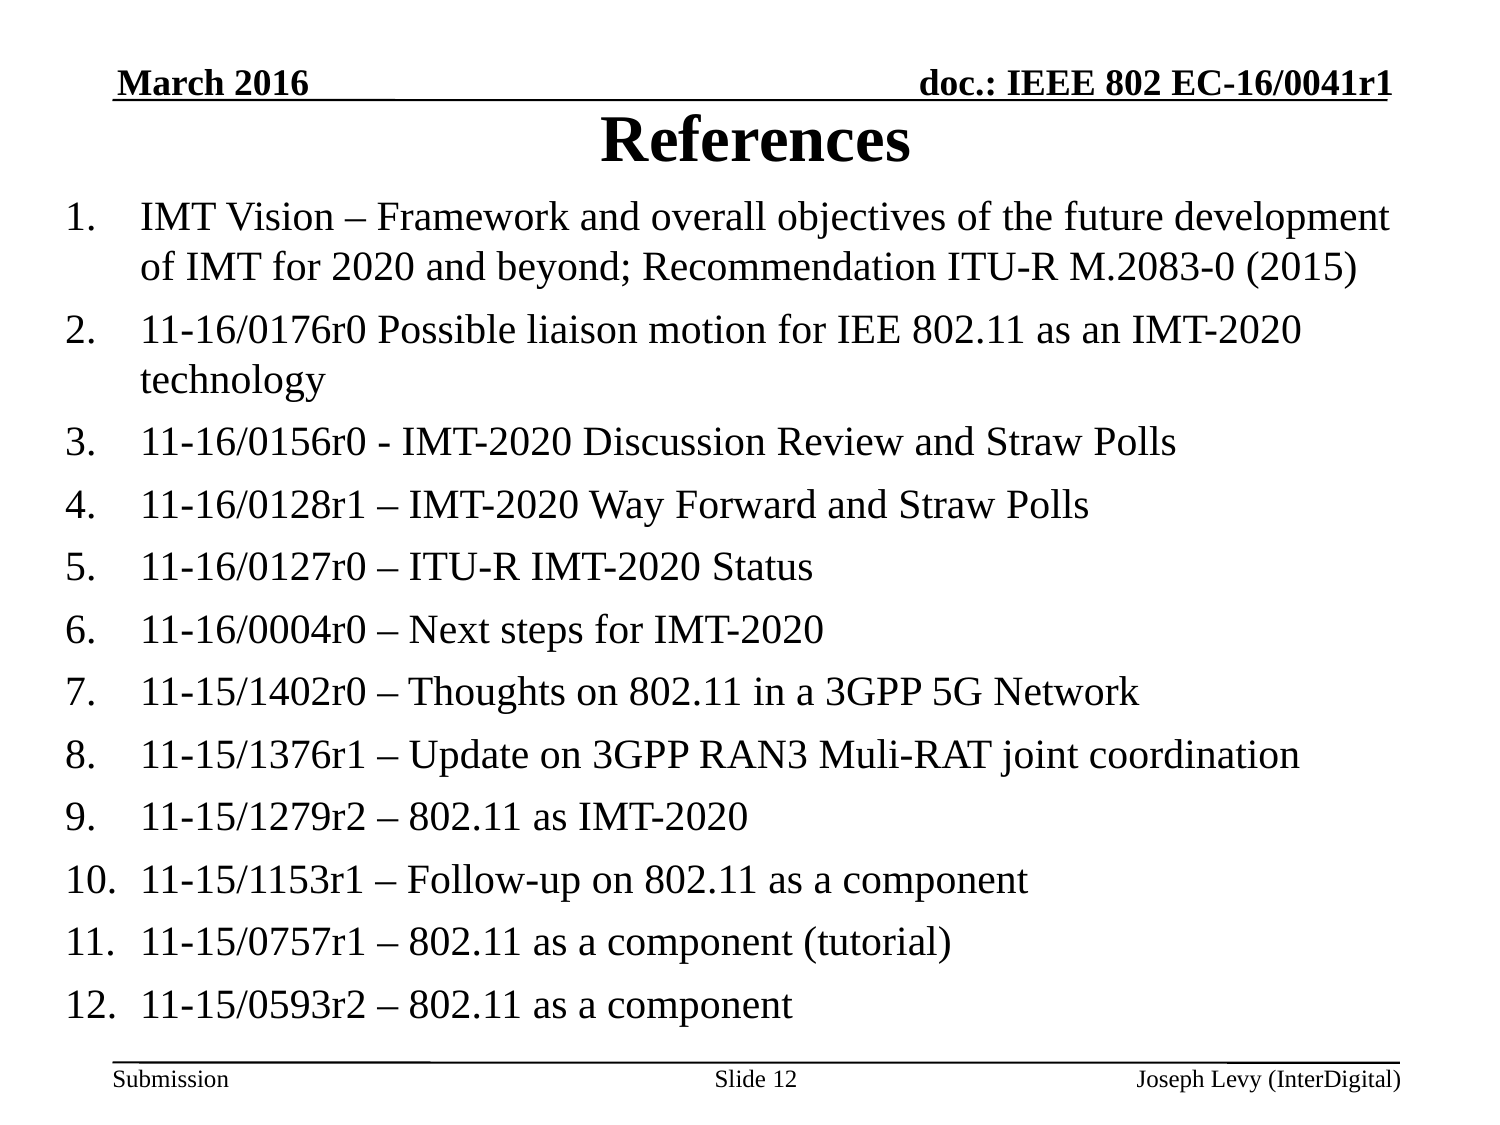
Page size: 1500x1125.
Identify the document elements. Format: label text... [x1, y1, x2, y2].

footer Joseph Levy (InterDigital) [1019, 1061, 1402, 1093]
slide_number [116, 58, 507, 104]
slide_number Slide 12 [712, 1061, 800, 1123]
list IMT Vision – Framework and overall objectives of the future development of IMT for 2020 and beyond; Recommendation ITU-R M.2083-0 (2015) 11-16/0176r0 Possible liaison motion for IEE 802.11 as an IMT-2020 technology 11-16/0156r0 - IMT-2020 Discussion Review and Straw Polls 11-16/0128r1 – IMT-2020 Way Forward and Straw Polls 11-16/0127r0 – ITU-R IMT-2020 Status 11-16/0004r0 – Next steps for IMT-2020 11-15/1402r0 – Thoughts on 802.11 in a 3GPP 5G Network 11-15/1376r1 – Update on 3GPP RAN3 Muli-RAT joint coordination 11-15/1279r2 – 802.11 as IMT-2020 11-15/1153r1 – Follow-up on 802.11 as a component 11-15/0757r1 – 802.11 as a component (tutorial) 11-15/0593r2 – 802.11 as a component [49, 180, 1451, 1038]
title References [118, 103, 1394, 167]
